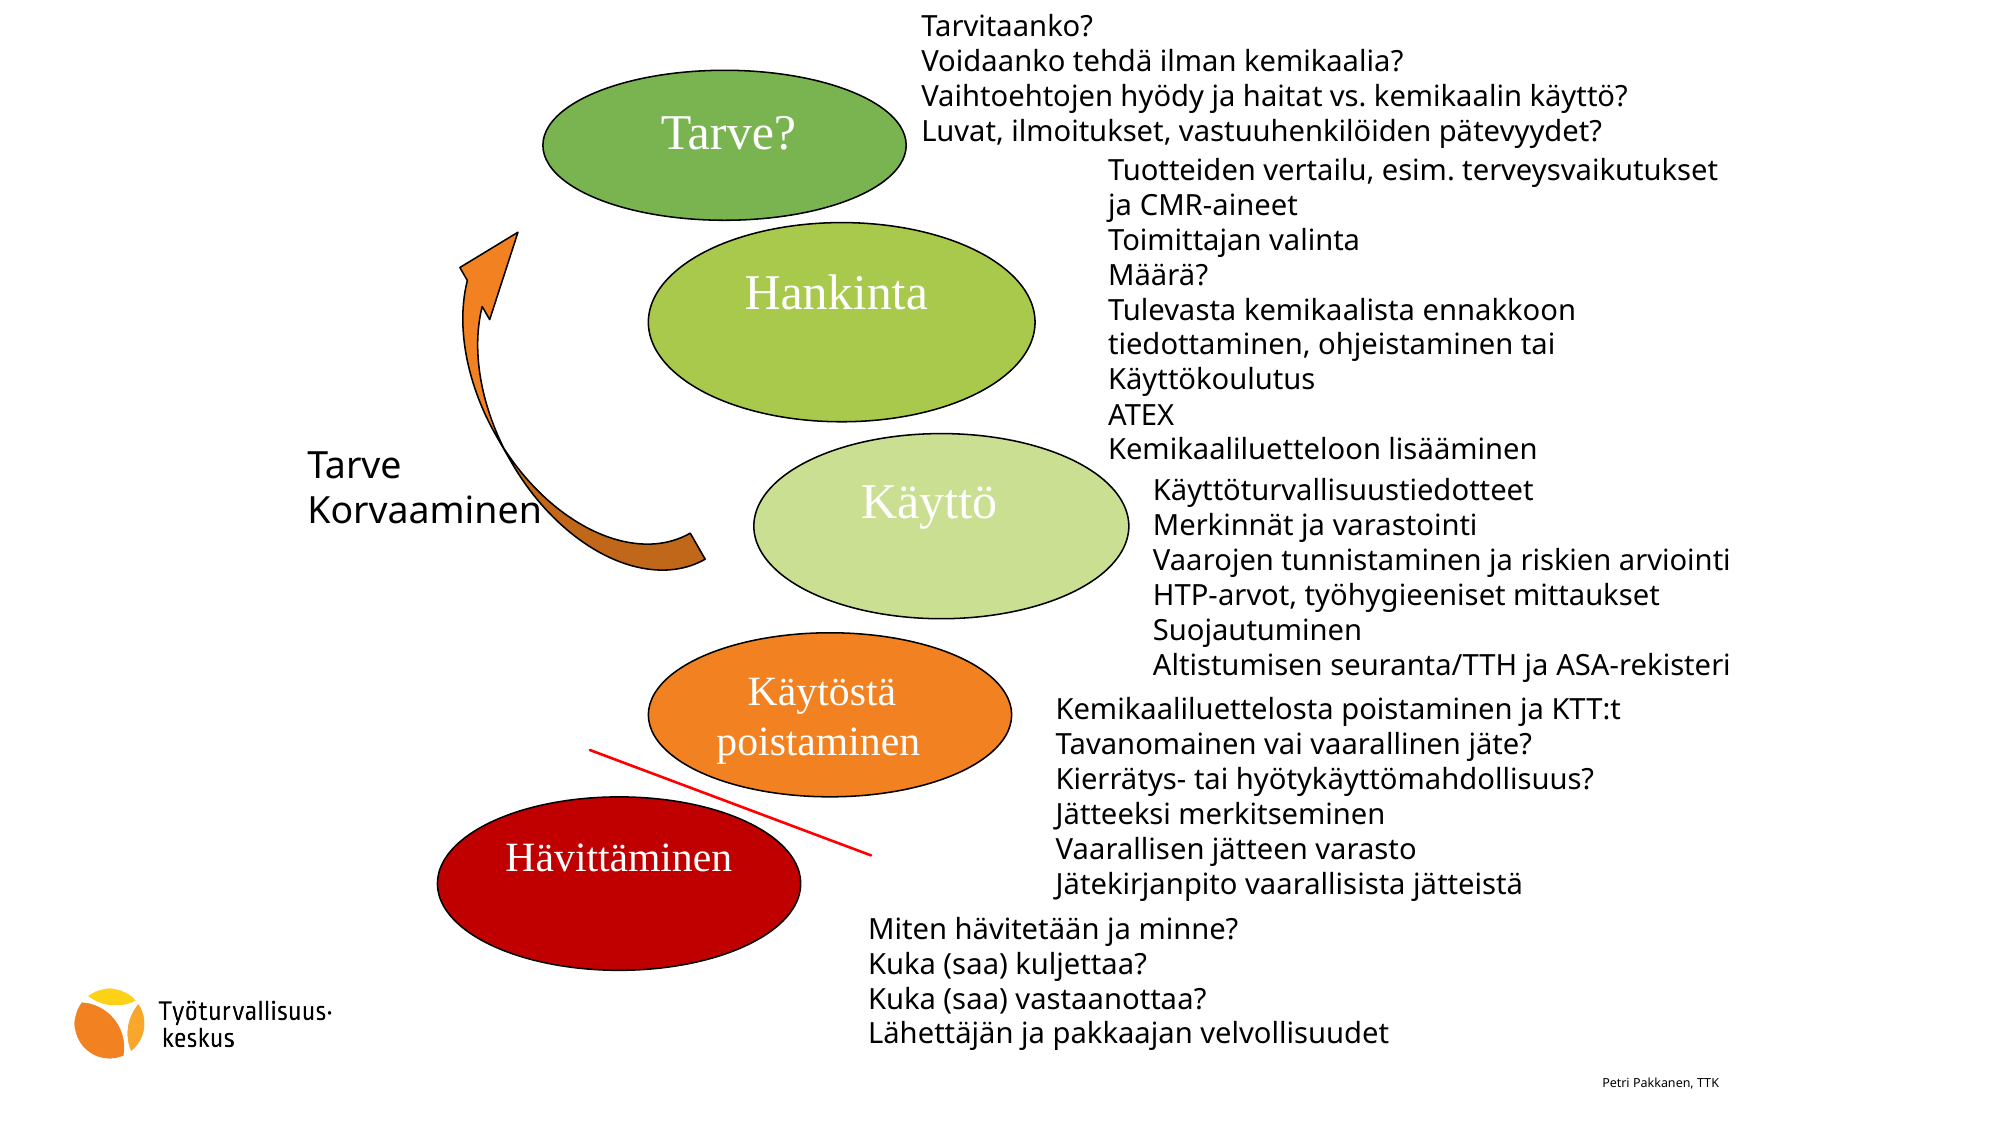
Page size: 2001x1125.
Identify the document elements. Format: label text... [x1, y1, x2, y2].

text_box Käyttöturvallisuustiedotteet Merkinnät ja varastointi Vaarojen tunnistaminen ja riskien arviointi HTP-arvot, työhygieeniset mittaukset Suojautuminen Altistumisen seuranta/TTH ja ASA-rekisteri [1138, 464, 1747, 689]
text_box Käytöstä poistaminen [648, 632, 1012, 795]
text_box Käyttö [753, 433, 1129, 619]
picture [74, 988, 389, 1063]
text_box Hävittäminen [437, 798, 801, 971]
text_box Kemikaaliluettelosta poistaminen ja KTT:t Tavanomainen vai vaarallinen jäte? Kierrätys- tai hyötykäyttömahdollisuus? Jätteeksi merkitseminen Vaarallisen jätteen varasto Jätekirjanpito vaarallisista jätteistä [1040, 683, 1637, 908]
text_box Tarve Korvaaminen [292, 433, 557, 539]
footer Petri Pakkanen, TTK [1212, 1067, 1719, 1098]
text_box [589, 749, 872, 856]
text_box [459, 232, 518, 433]
text_box Tarvitaanko? Voidaanko tehdä ilman kemikaalia? Vaihtoehtojen hyödy ja haitat vs. kemikaalin käyttö? Luvat, ilmoitukset, vastuuhenkilöiden pätevyydet? [906, 0, 1644, 155]
text_box Hankinta [648, 222, 1036, 422]
text_box Miten hävitetään ja minne? Kuka (saa) kuljettaa? Kuka (saa) vastaanottaa? Lähettäjän ja pakkaajan velvollisuudet [853, 902, 1405, 1058]
text_box Tarve? [542, 70, 906, 221]
text_box Tuotteiden vertailu, esim. terveysvaikutukset ja CMR-aineet Toimittajan valinta Määrä? Tulevasta kemikaalista ennakkoon tiedottaminen, ohjeistaminen tai Käyttökoulutus ATEX Kemikaaliluetteloon lisääminen [1093, 143, 1891, 474]
